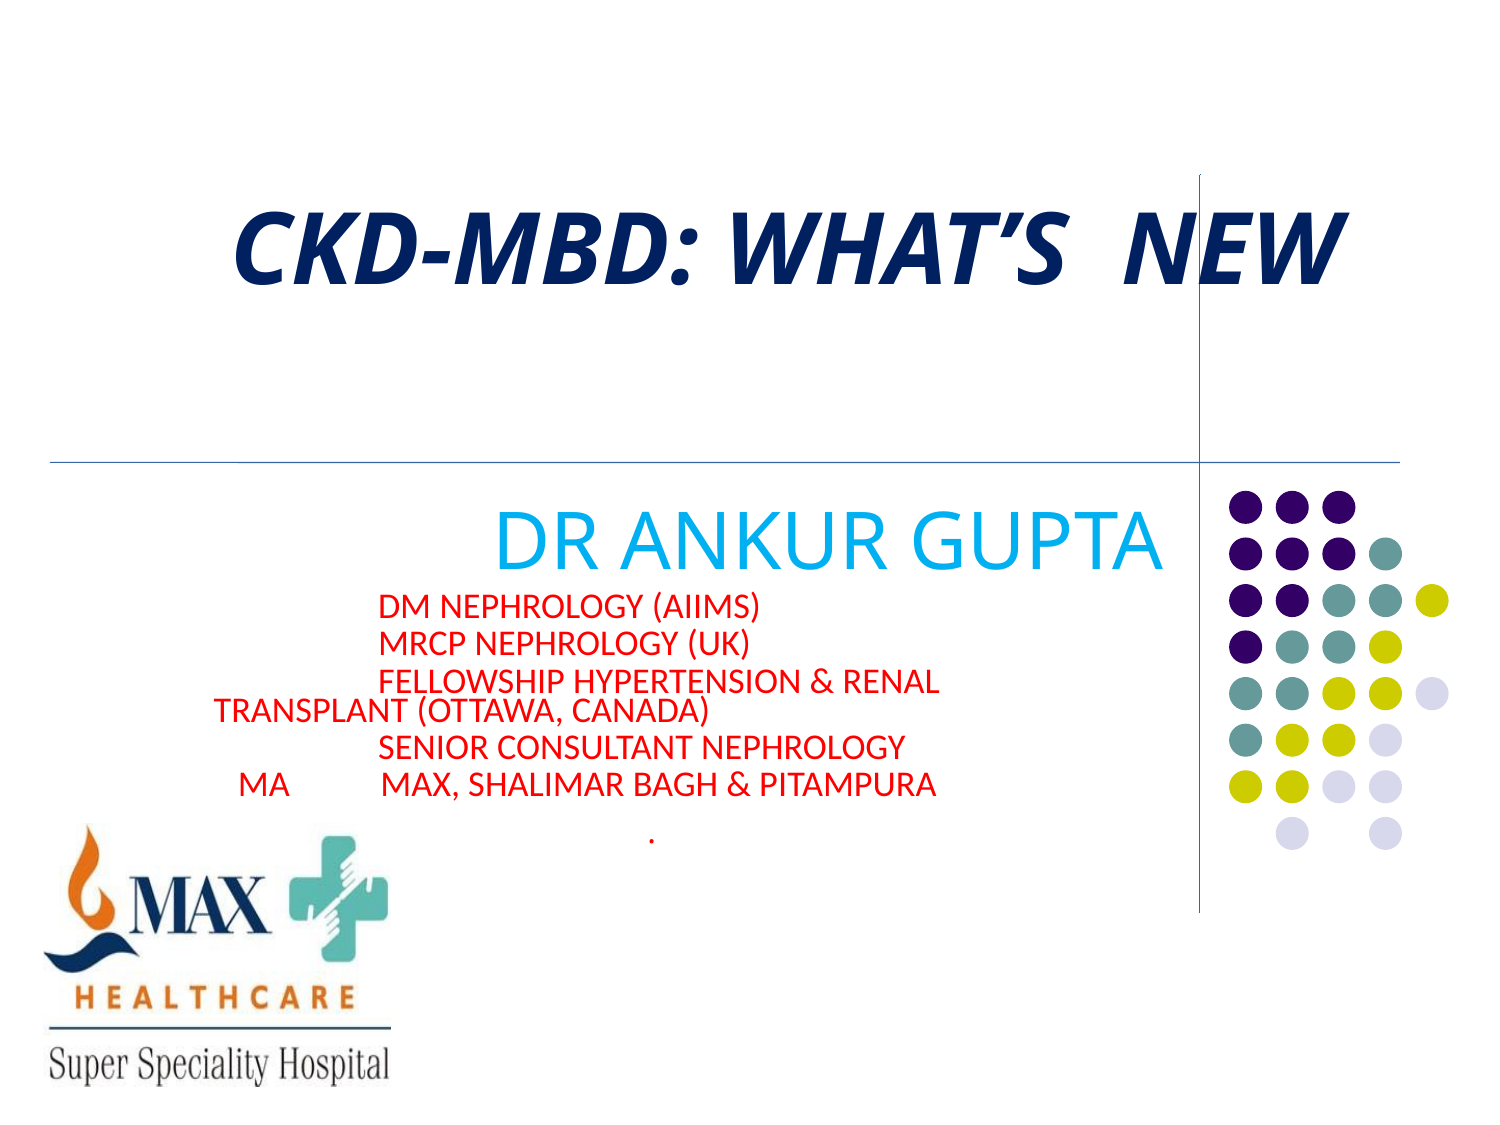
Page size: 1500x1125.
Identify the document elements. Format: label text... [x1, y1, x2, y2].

picture [43, 823, 392, 1087]
list DR ANKUR GUPTA DM NEPHROLOGY (AIIMS) MRCP NEPHROLOGY (UK) FELLOWSHIP HYPERTENSION & RENAL TRANSPLANT (OTTAWA, CANADA) SENIOR CONSULTANT NEPHROLOGY MA MAX, SHALIMAR BAGH & PITAMPURA . [139, 500, 1165, 888]
title CKD-MBD: WHAT’S NEW [21, 70, 1342, 421]
